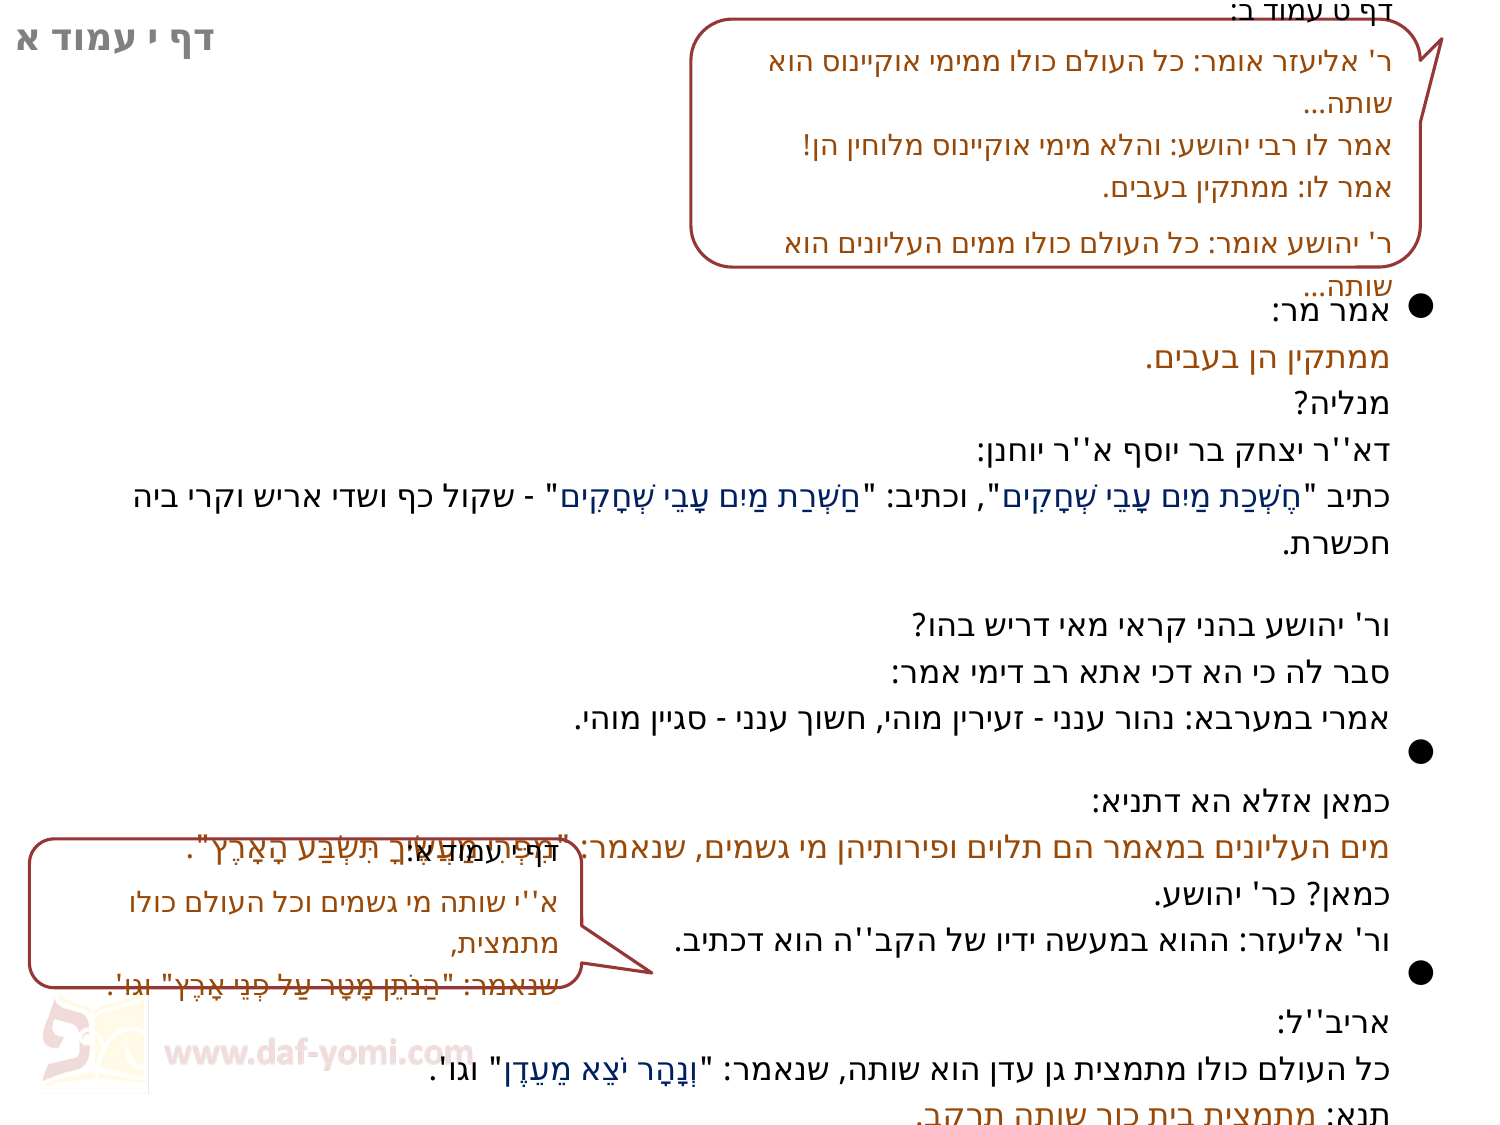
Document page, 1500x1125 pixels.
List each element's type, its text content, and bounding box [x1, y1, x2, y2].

text_box דף י עמוד א [0, 5, 231, 66]
text_box דף ט עמוד ב: ר' אליעזר אומר: כל העולם כולו ממימי אוקיינוס הוא שותה... אמר לו רבי יהושע: והלא מימי אוקיינוס מלוחין הן! אמר לו: ממתקין בעבים. ר' יהושע אומר: כל העולם כולו ממים העליונים הוא שותה... [688, 16, 1444, 270]
text_box אמר מר: ממתקין הן בעבים. מנליה? דא''ר יצחק בר יוסף א''ר יוחנן: כתיב "חֶשְׁכַת מַיִם עָבֵי שְׁחָקִים", וכתיב: "חַשְׁרַת מַיִם עָבֵי שְׁחָקִים" - שקול כף ושדי אריש וקרי ביה חכשרת. ור' יהושע בהני קראי מאי דריש בהו? סבר לה כי הא דכי אתא רב דימי אמר: אמרי במערבא: נהור ענני - זעירין מוהי, חשוך ענני - סגיין מוהי. כמאן אזלא הא דתניא: מים העליונים במאמר הם תלוים ופירותיהן מי גשמים, שנאמר: "מִפְּרִי מַעֲשֶׂיךָ תִּשְׂבַּע הָאָרֶץ". כמאן? כר' יהושע. ור' אליעזר: ההוא במעשה ידיו של הקב''ה הוא דכתיב. אריב''ל: כל העולם כולו מתמצית גן עדן הוא שותה, שנאמר: "וְנָהָר יֹצֵא מֵעֵדֶן" וגו'. תנא: מתמצית בית כור שותה תרקב. [64, 274, 1406, 1125]
text_box ● ● ● [1378, 274, 1450, 996]
text_box דף י עמוד א: א''י שותה מי גשמים וכל העולם כולו מתמצית, שנאמר: "הַנֹּתֵן מָטָר עַל פְּנֵי אָרֶץ" וגו'. [27, 836, 654, 990]
picture [40, 987, 553, 1098]
